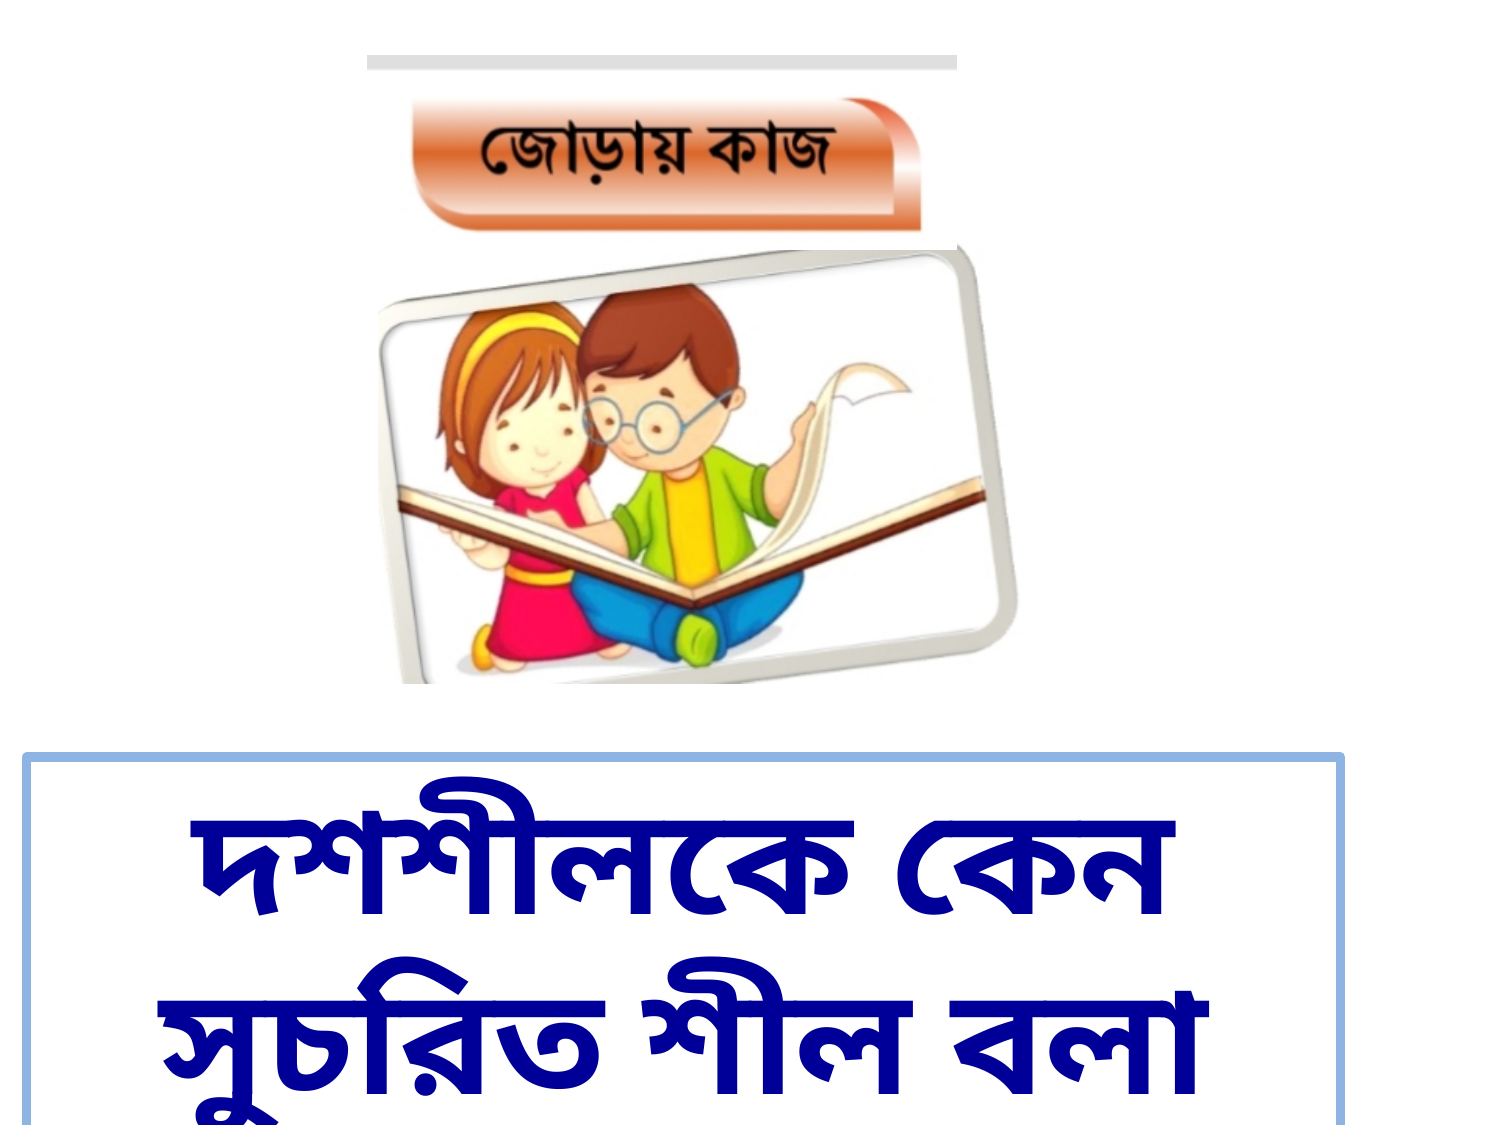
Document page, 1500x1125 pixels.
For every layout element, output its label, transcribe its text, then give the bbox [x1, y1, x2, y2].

picture [367, 55, 1030, 684]
text_box দশশীলকে কেন সুচরিত শীল বলা হয়? [26, 757, 1341, 1125]
